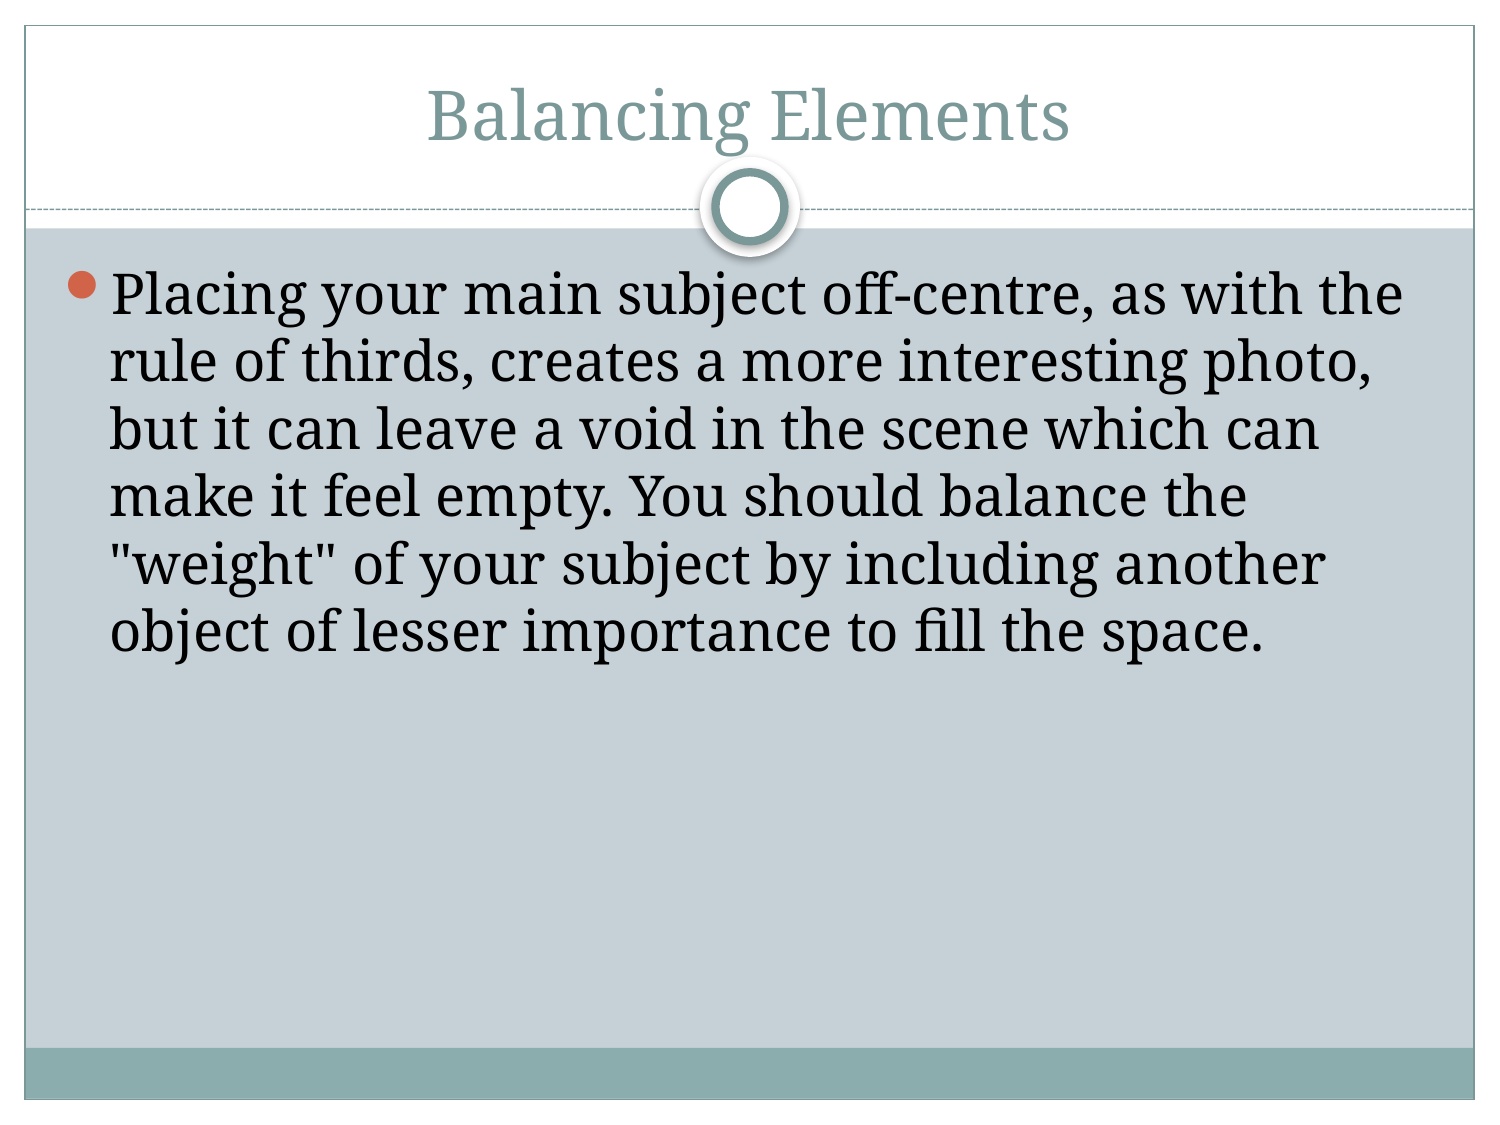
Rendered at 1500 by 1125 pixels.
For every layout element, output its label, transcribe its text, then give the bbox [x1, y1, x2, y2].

list Placing your main subject off-centre, as with the rule of thirds, creates a more interesting photo, but it can leave a void in the scene which can make it feel empty. You should balance the "weight" of your subject by including another object of lesser importance to fill the space. [49, 250, 1445, 1001]
title Balancing Elements [49, 37, 1450, 162]
